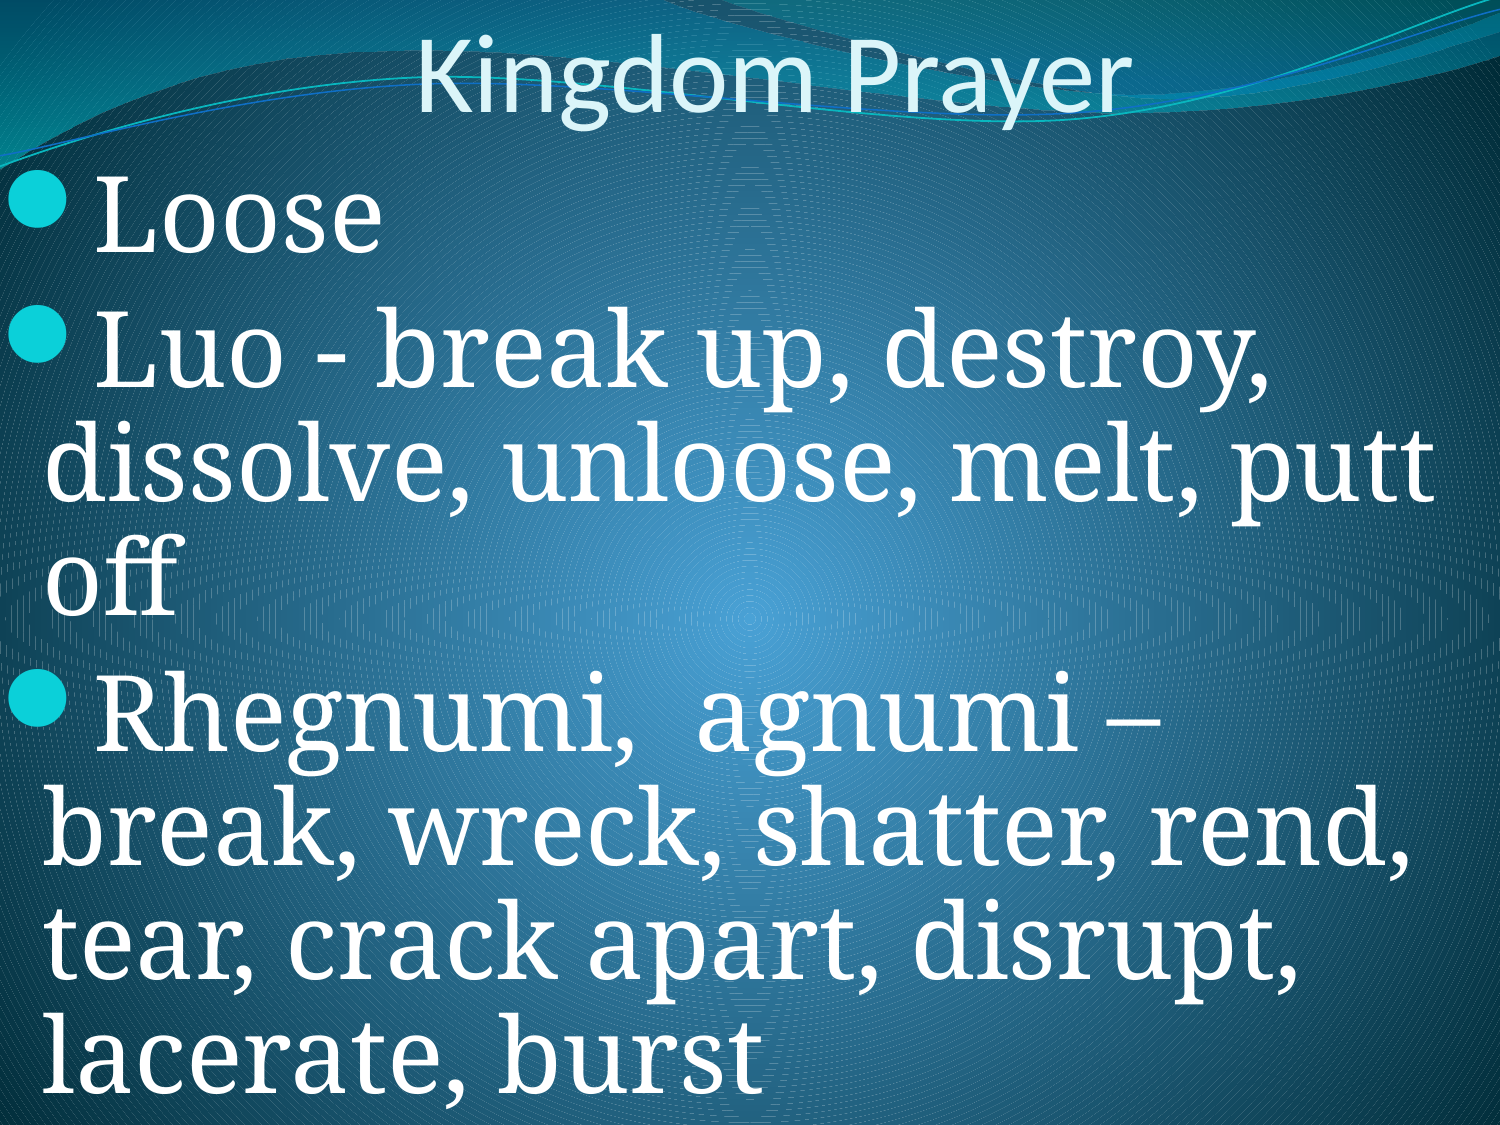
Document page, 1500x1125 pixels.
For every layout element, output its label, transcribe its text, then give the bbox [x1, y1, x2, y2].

list Loose Luo - break up, destroy, dissolve, unloose, melt, putt off Rhegnumi, agnumi – break, wreck, shatter, rend, tear, crack apart, disrupt, lacerate, burst [0, 160, 1500, 1125]
title Kingdom Prayer [100, 0, 1451, 117]
